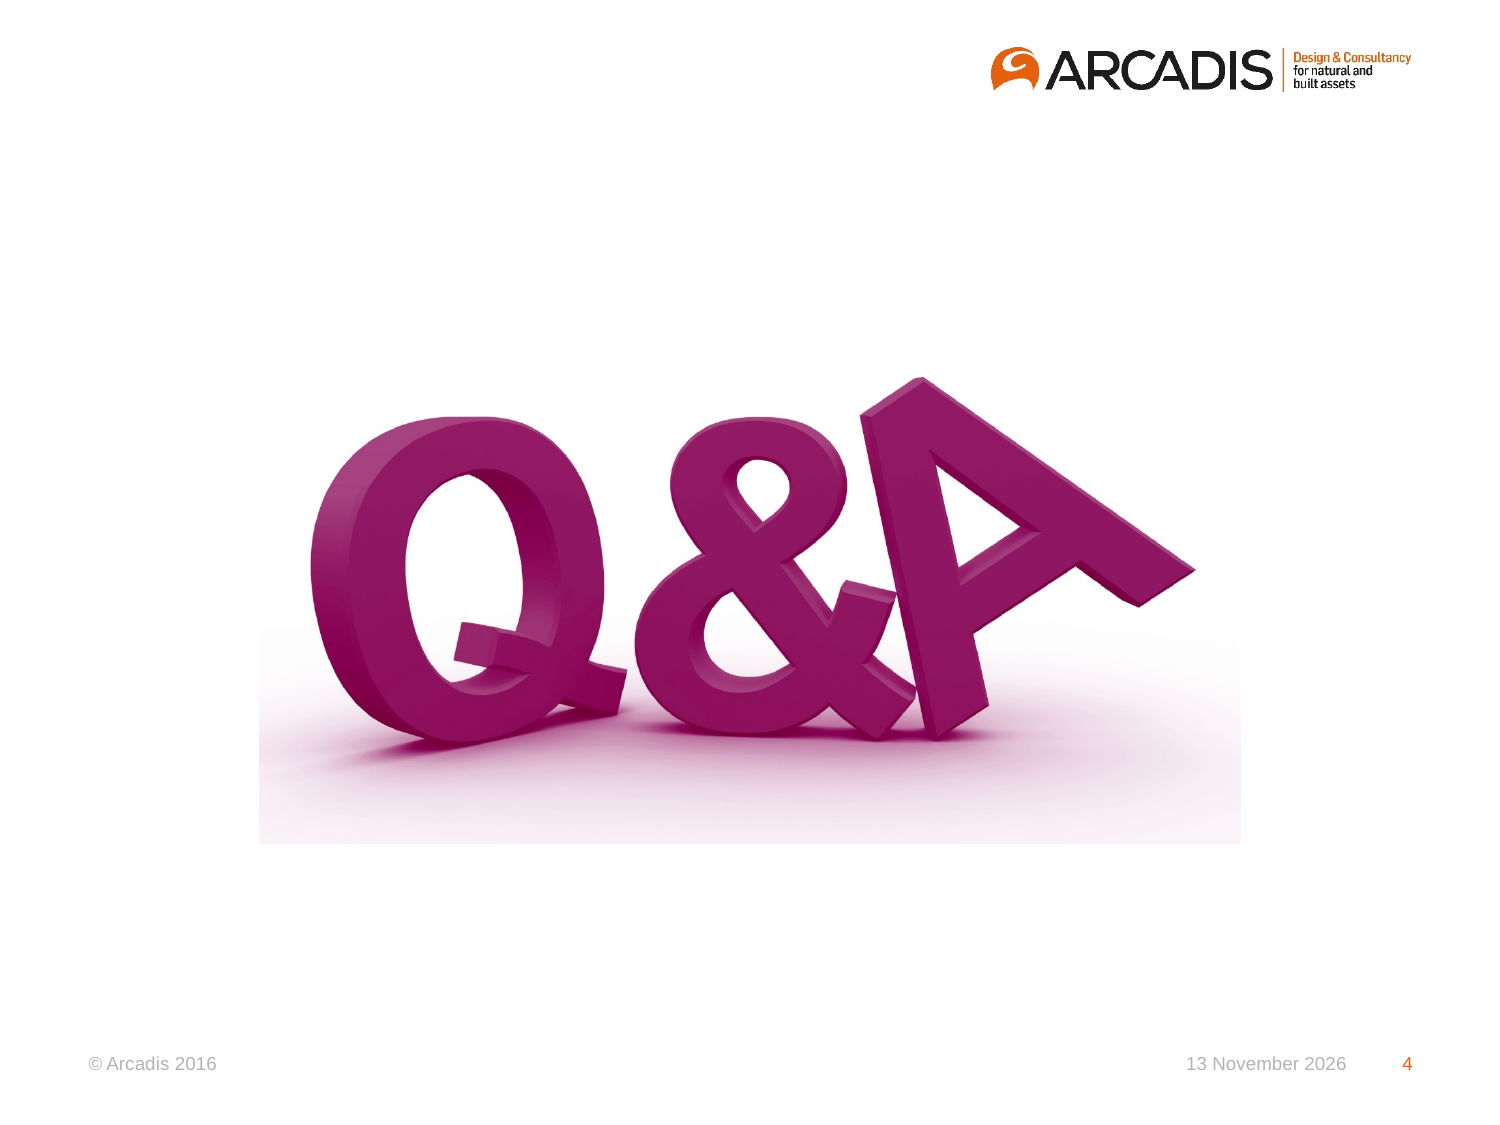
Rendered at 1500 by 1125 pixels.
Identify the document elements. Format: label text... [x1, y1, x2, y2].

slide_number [1023, 1041, 1361, 1084]
slide_number 4 [1361, 1041, 1428, 1084]
picture [991, 47, 1411, 92]
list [259, 356, 1241, 844]
